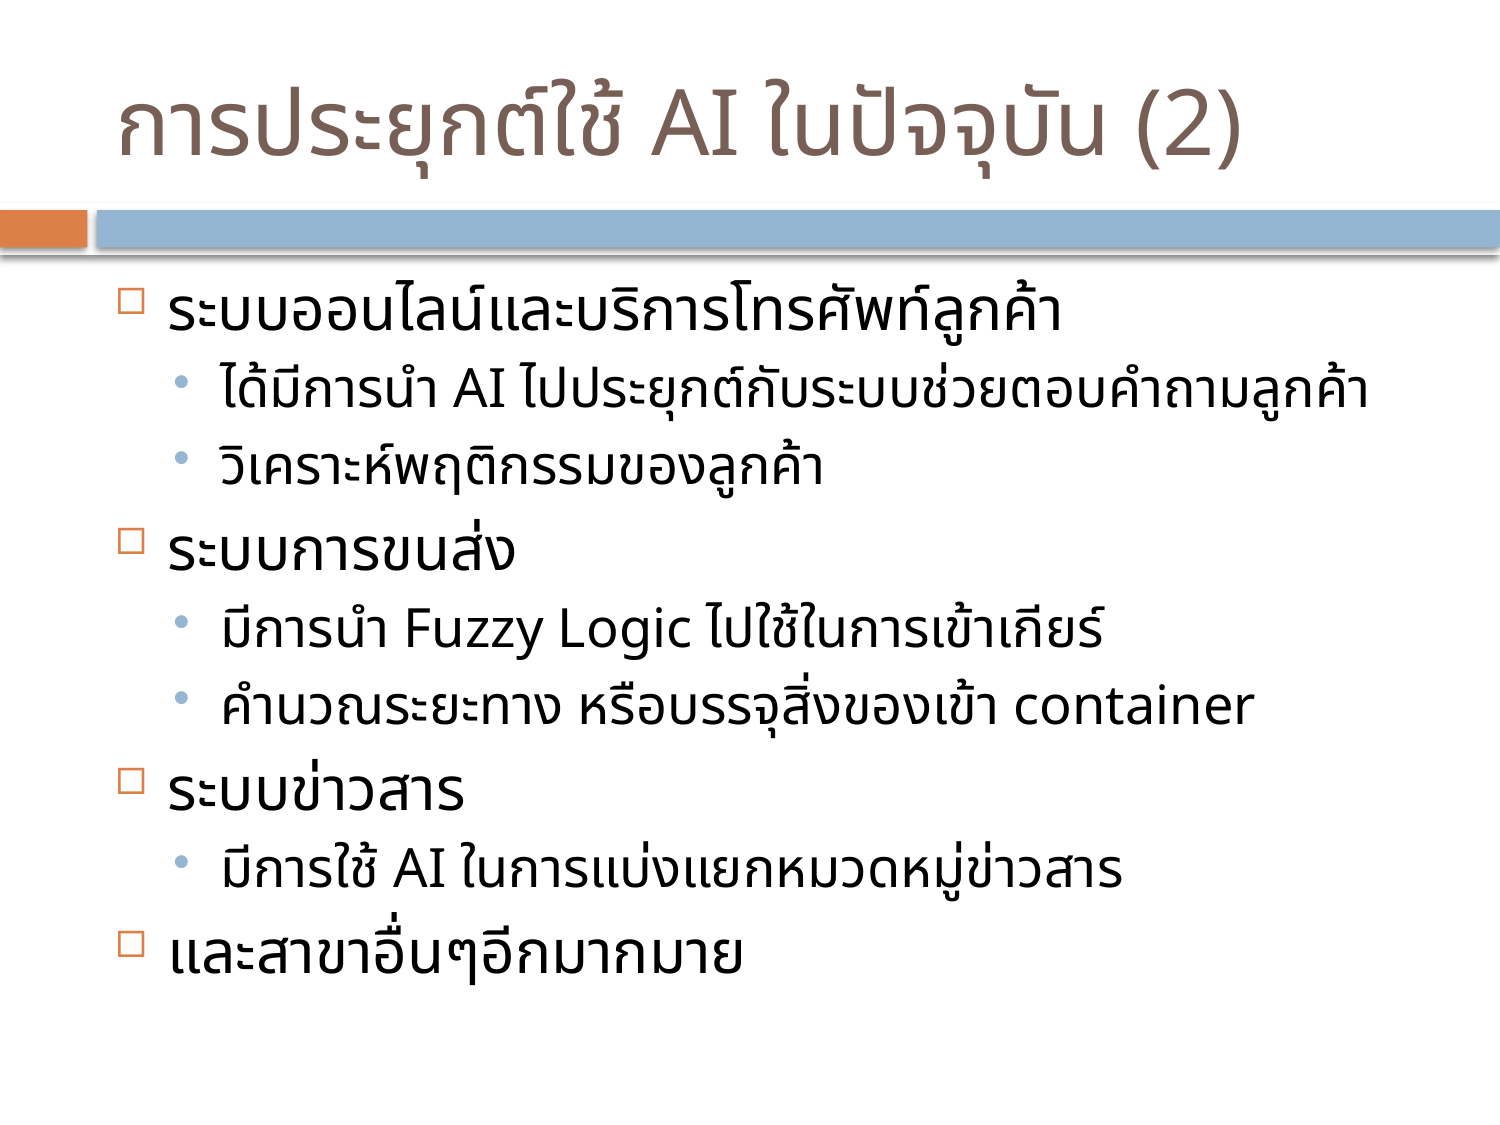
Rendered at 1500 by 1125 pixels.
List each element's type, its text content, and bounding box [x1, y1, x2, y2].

title การประยุกต์ใช้ AI ในปัจจุบัน (2) [100, 37, 1438, 200]
list ระบบออนไลน์และบริการโทรศัพท์ลูกค้า ได้มีการนำ AI ไปประยุกต์กับระบบช่วยตอบคำถามลูกค้า วิเคราะห์พฤติกรรมของลูกค้า ระบบการขนส่ง มีการนำ Fuzzy Logic ไปใช้ในการเข้าเกียร์ คำนวณระยะทาง หรือบรรจุสิ่งของเข้า container ระบบข่าวสาร มีการใช้ AI ในการแบ่งแยกหมวดหมู่ข่าวสาร และสาขาอื่นๆอีกมากมาย [100, 262, 1438, 1000]
